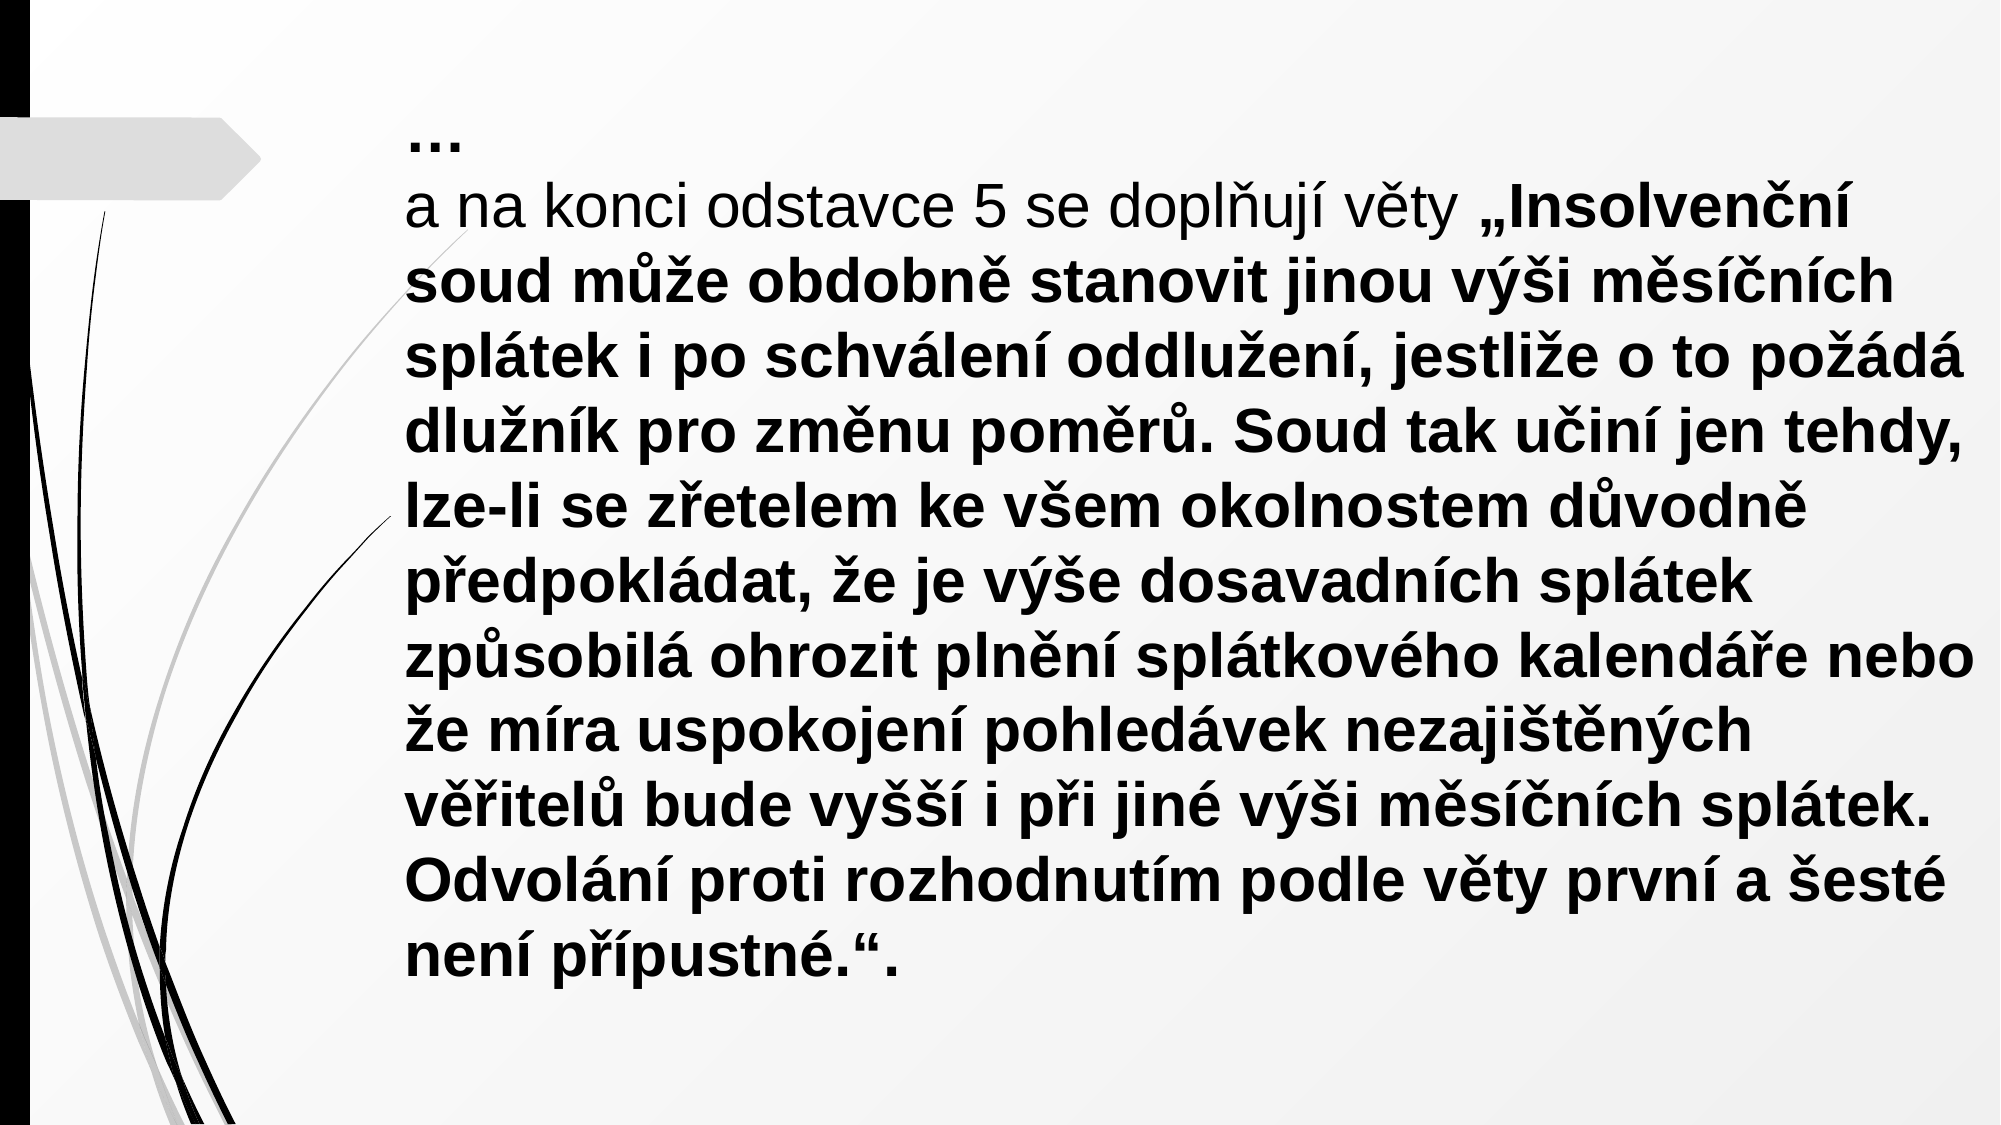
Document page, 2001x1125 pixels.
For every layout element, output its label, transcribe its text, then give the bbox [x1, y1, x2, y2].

text_box … a na konci odstavce 5 se doplňují věty „Insolvenční soud může obdobně stanovit jinou výši měsíčních splátek i po schválení oddlužení, jestliže o to požádá dlužník pro změnu poměrů. Soud tak učiní jen tehdy, lze-li se zřetelem ke všem okolnostem důvodně předpokládat, že je výše dosavadních splátek způsobilá ohrozit plnění splátkového kalendáře nebo že míra uspokojení pohledávek nezajištěných věřitelů bude vyšší i při jiné výši měsíčních splátek. Odvolání proti rozhodnutím podle věty první a šesté není přípustné.“. [389, 0, 2000, 1119]
